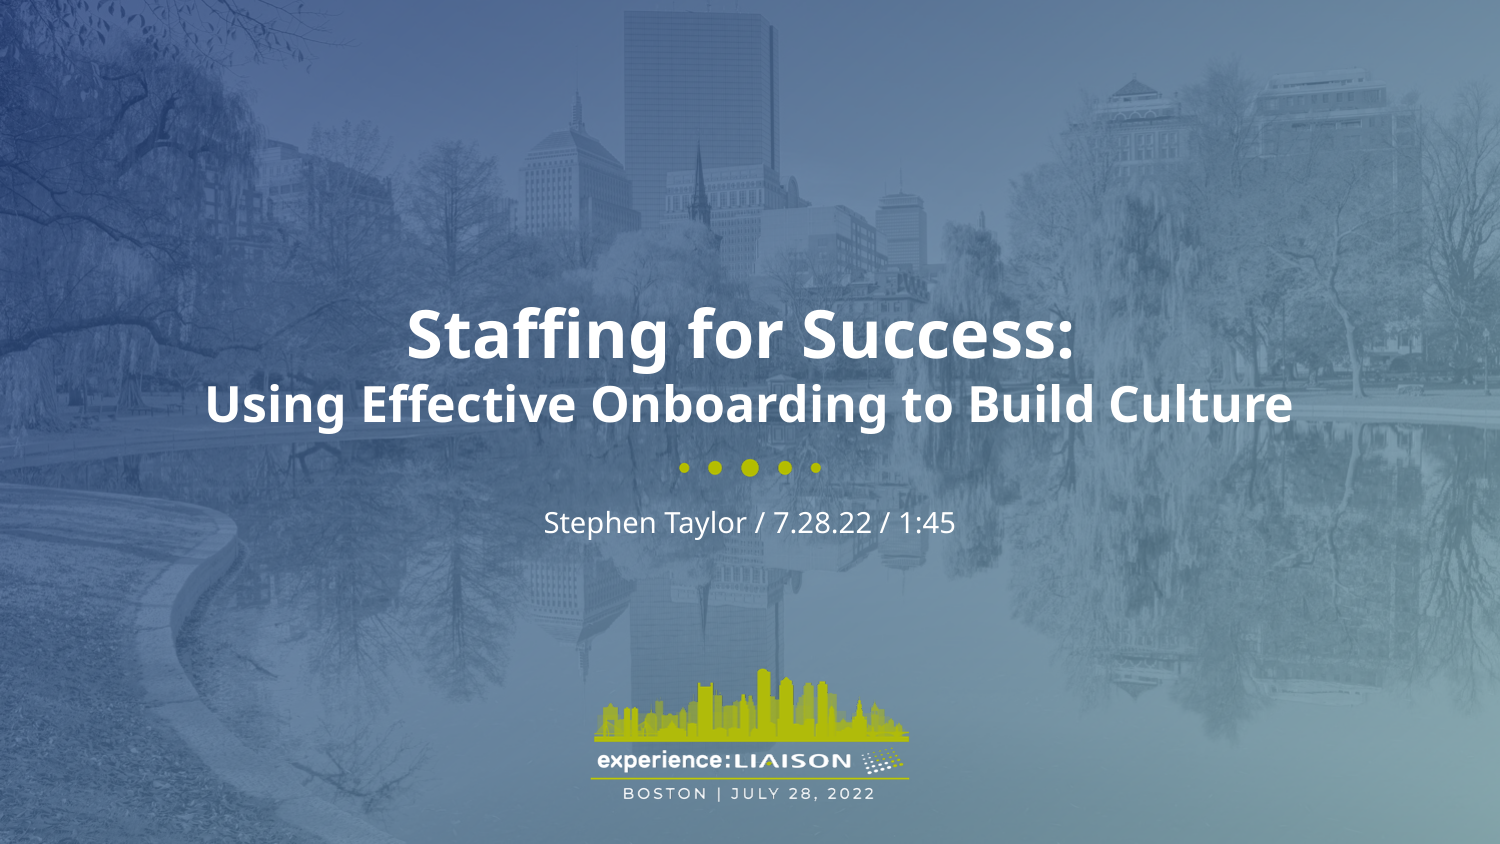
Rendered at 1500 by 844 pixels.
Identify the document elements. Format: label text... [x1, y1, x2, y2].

list Stephen Taylor / 7.28.22 / 1:45 [179, 497, 1321, 563]
list Staffing for Success: Using Effective Onboarding to Build Culture [179, 283, 1321, 440]
picture [667, 448, 833, 489]
picture [574, 655, 926, 816]
